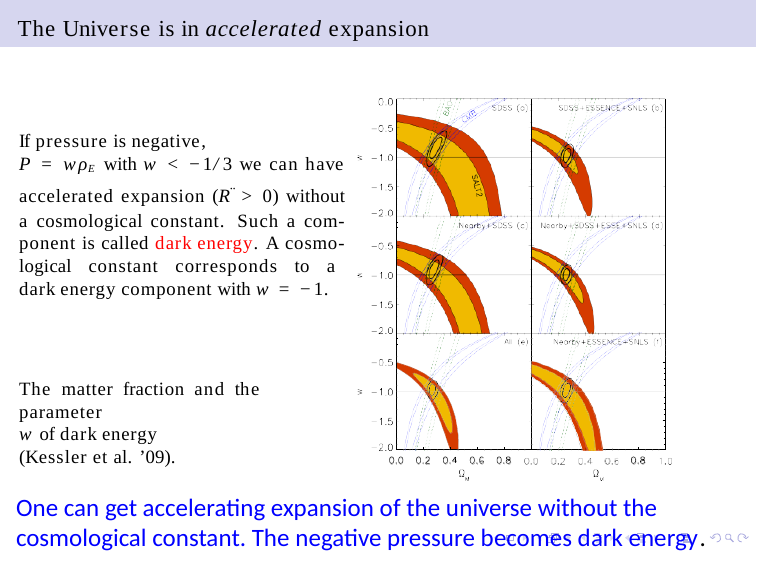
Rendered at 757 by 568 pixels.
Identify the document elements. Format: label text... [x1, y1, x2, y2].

text_box [0, 0, 756, 47]
title The Universe is in accelerated expansion [15, 13, 741, 109]
text_box If pressure is negative, P = wρE with w < −1/3 we can have accelerated expansion (R¨> 0) without a cosmological constant. Such a com- ponent is called dark energy. A cosmo- logical constant corresponds to a dark energy component with w = −1. [17, 129, 347, 299]
text_box [396, 332, 672, 481]
text_box [357, 98, 666, 332]
text_box One can get accelerating expansion of the universe without the cosmological constant. The negative pressure becomes dark energy. [2, 483, 721, 559]
text_box [357, 332, 396, 481]
text_box The matter fraction and the parameter w of dark energy (Kessler et al. ’09). [17, 376, 347, 468]
